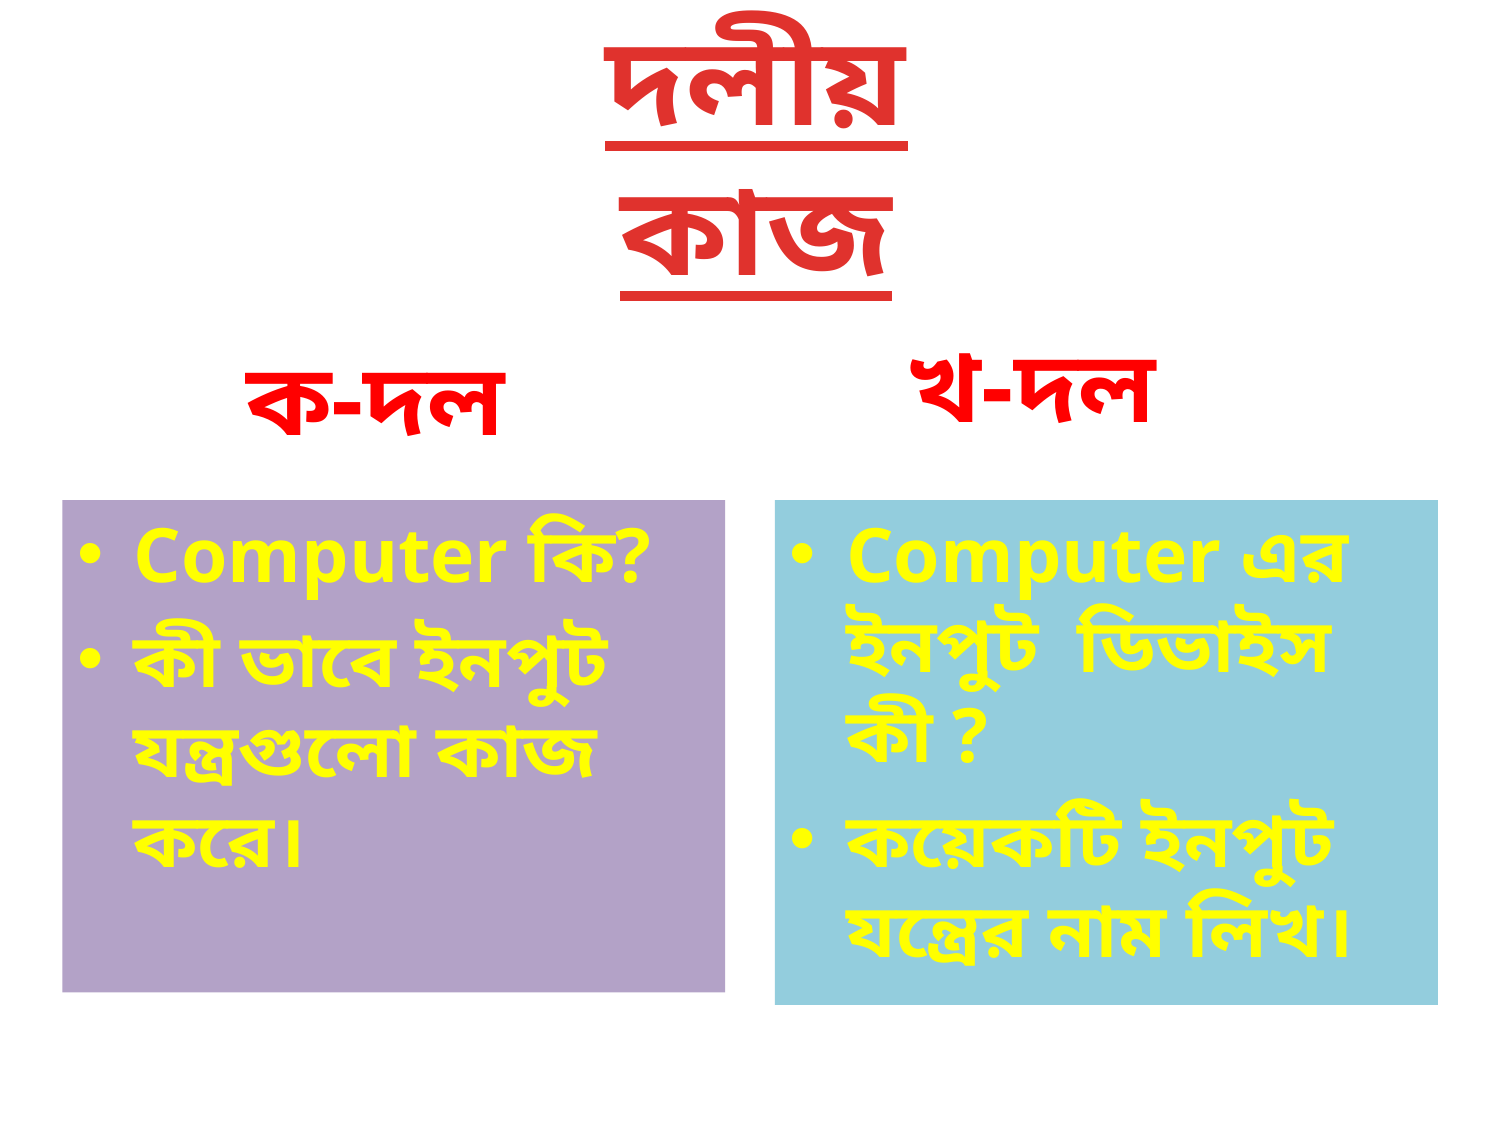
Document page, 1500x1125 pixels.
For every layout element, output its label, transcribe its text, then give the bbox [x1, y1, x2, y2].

list খ-দল [761, 251, 1425, 450]
list ক-দল [75, 251, 738, 463]
title দলীয় কাজ [500, 75, 1013, 225]
list Computer এর ইনপুট ডিভাইস কী ? কয়েকটি ইনপুট যন্ত্রের নাম লিখ। [774, 500, 1438, 1005]
list Computer কি? কী ভাবে ইনপুট যন্ত্রগুলো কাজ করে। [62, 500, 726, 993]
